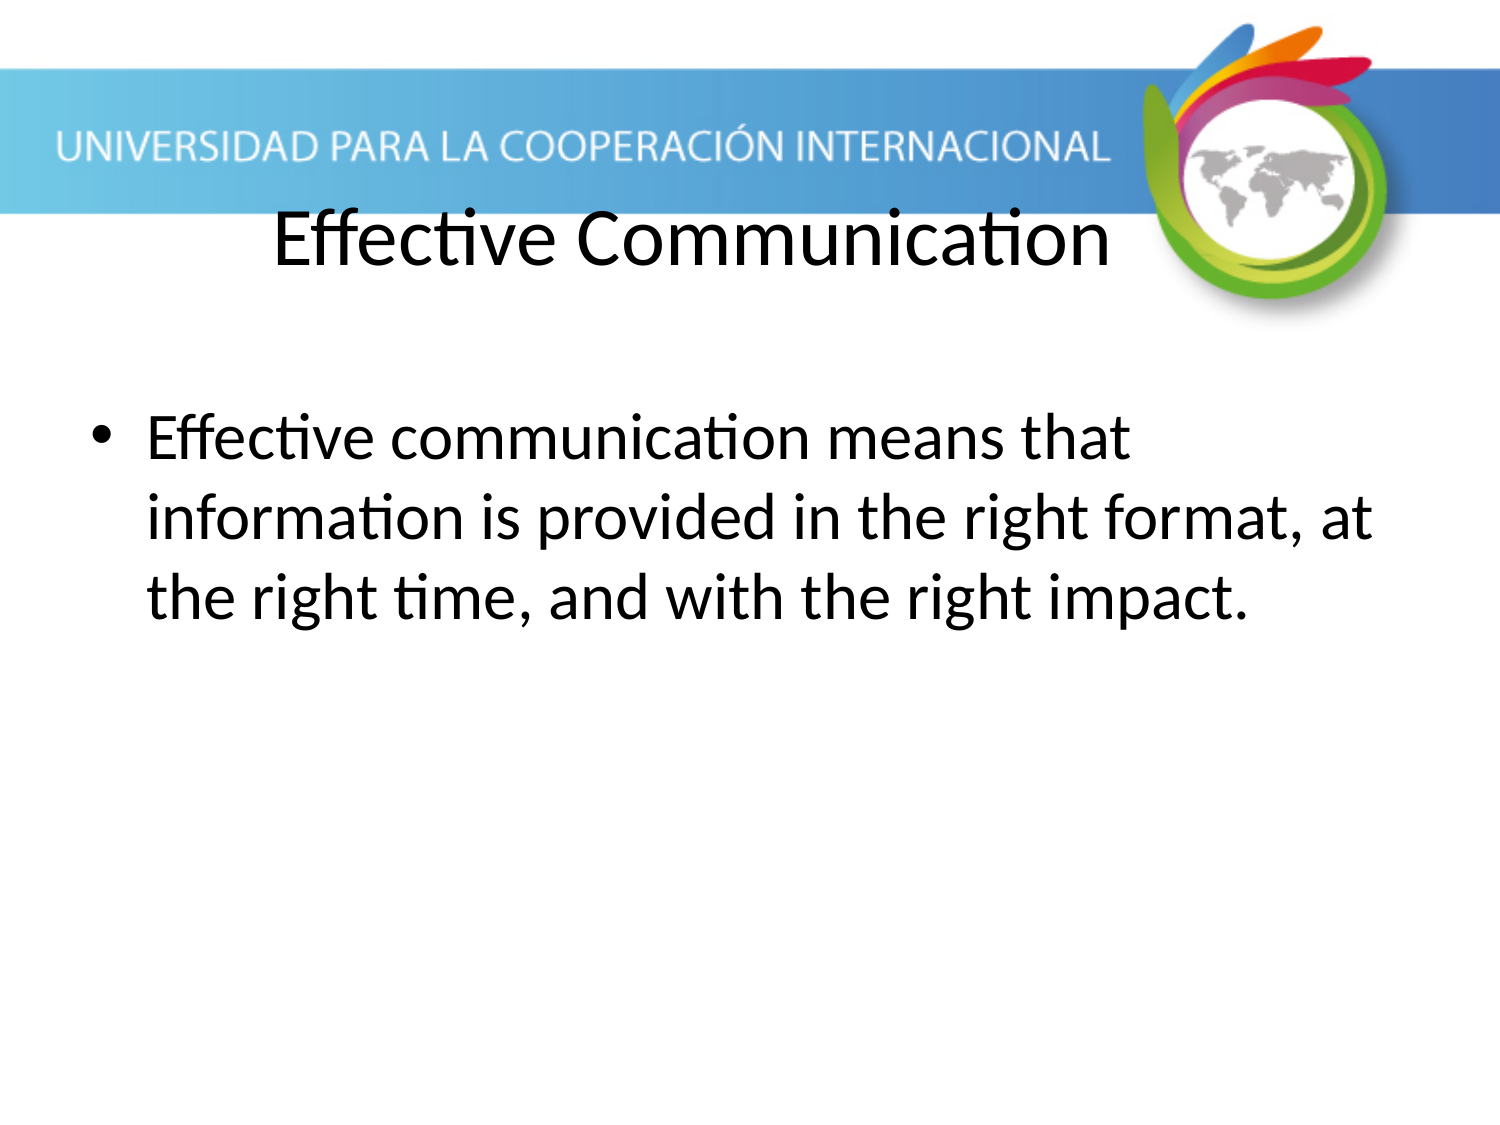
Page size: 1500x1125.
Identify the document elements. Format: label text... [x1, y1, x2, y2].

picture [0, 0, 1500, 1125]
title Effective Communication [17, 138, 1368, 327]
list Effective communication means that information is provided in the right format, at the right time, and with the right impact. [74, 385, 1426, 1006]
